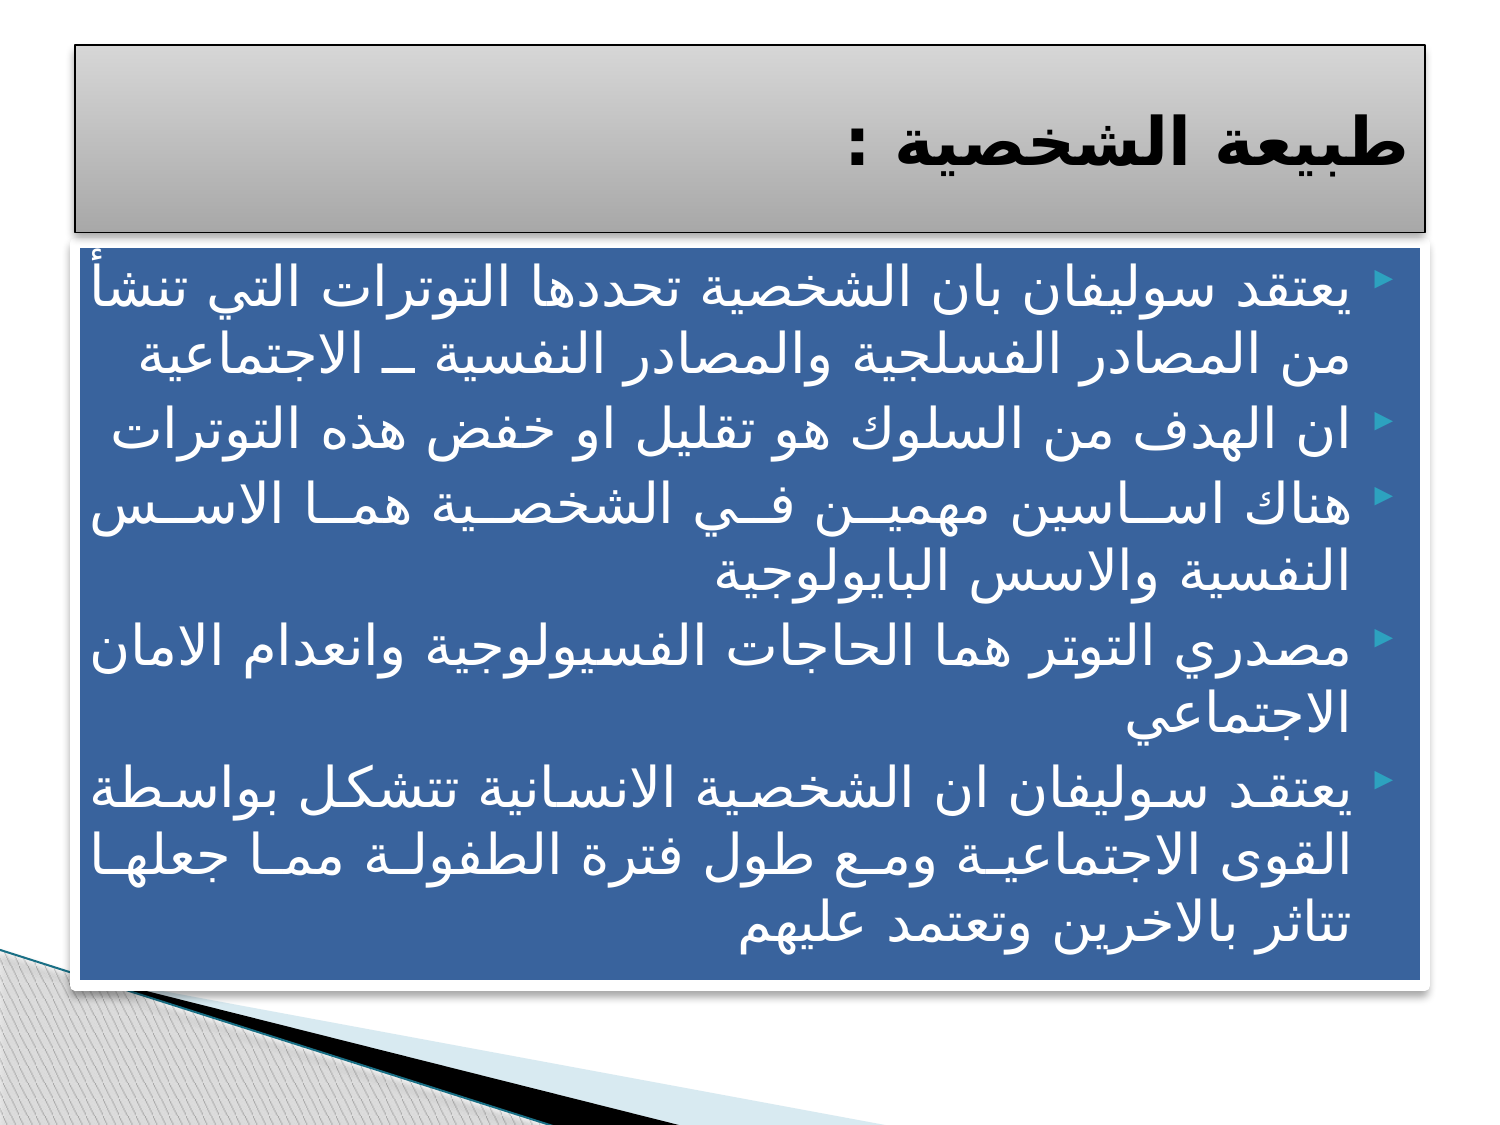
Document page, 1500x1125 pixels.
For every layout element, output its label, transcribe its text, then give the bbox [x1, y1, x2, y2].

list يعتقد سوليفان بان الشخصية تحددها التوترات التي تنشأ من المصادر الفسلجية والمصادر النفسية ــ الاجتماعية ان الهدف من السلوك هو تقليل او خفض هذه التوترات هناك اساسين مهمين في الشخصية هما الاسس النفسية والاسس البايولوجية مصدري التوتر هما الحاجات الفسيولوجية وانعدام الامان الاجتماعي يعتقد سوليفان ان الشخصية الانسانية تتشكل بواسطة القوى الاجتماعية ومع طول فترة الطفولة مما جعلها تتاثر بالاخرين وتعتمد عليهم [70, 239, 1430, 991]
title طبيعة الشخصية : [74, 44, 1426, 233]
